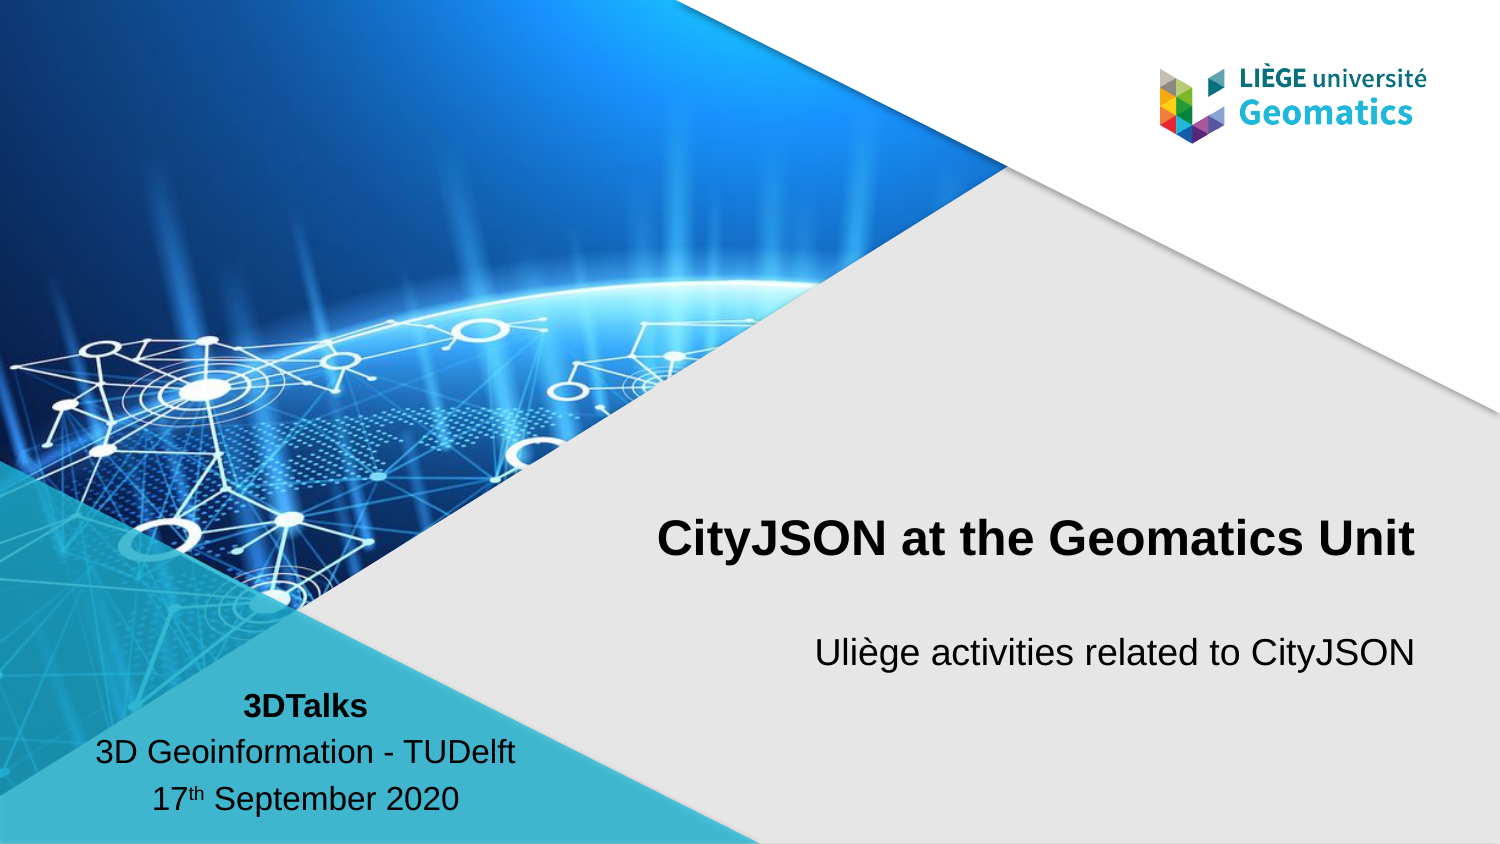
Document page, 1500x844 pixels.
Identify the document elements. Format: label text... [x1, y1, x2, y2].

list Uliège activities related to CityJSON [655, 620, 1431, 729]
picture [1155, 52, 1431, 150]
title CityJSON at the Geomatics Unit [447, 481, 1431, 590]
picture [0, 0, 1006, 610]
list 3DTalks 3D Geoinformation - TUDelft 17th September 2020 [38, 691, 574, 810]
